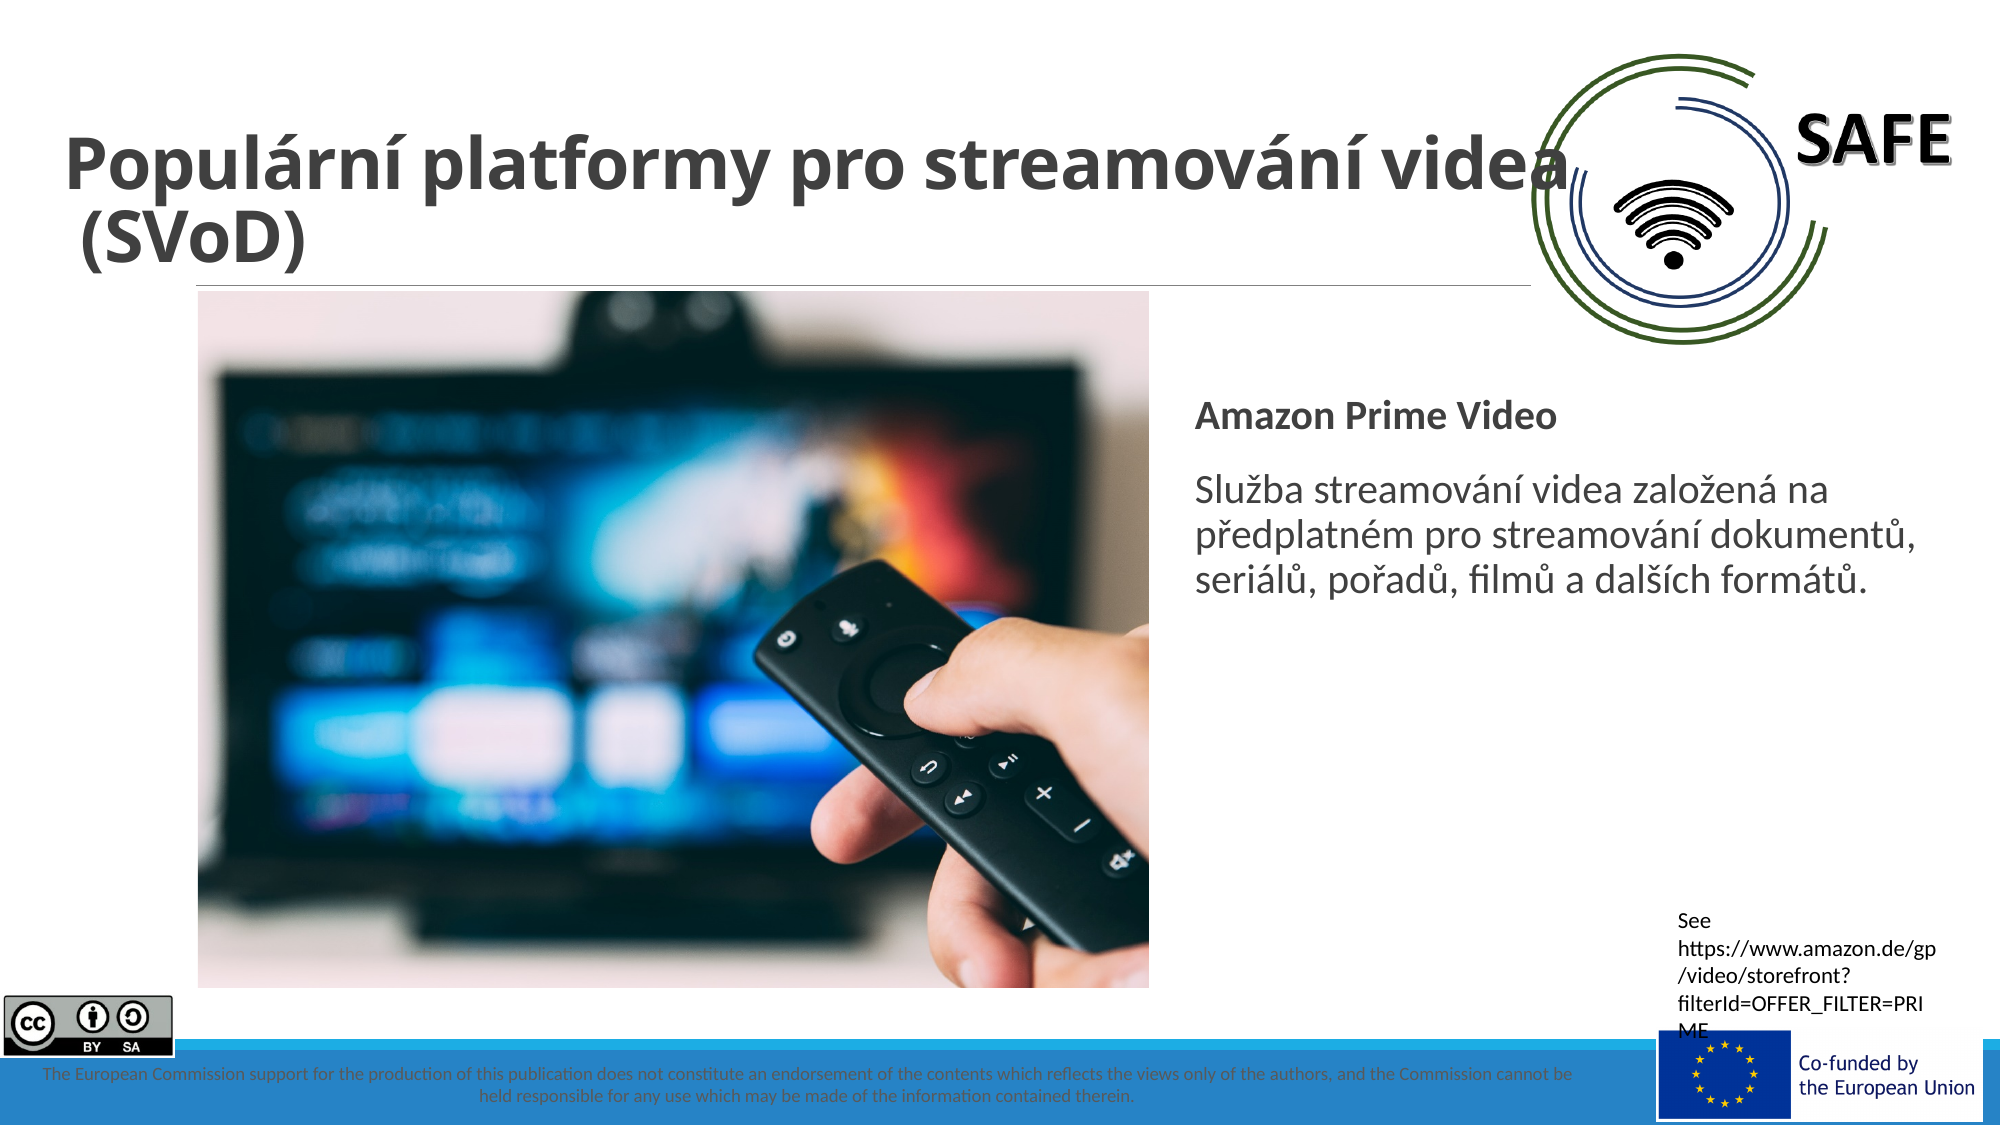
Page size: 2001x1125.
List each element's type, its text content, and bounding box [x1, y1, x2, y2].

picture [0, 991, 175, 1058]
picture [1531, 45, 1958, 354]
list Amazon Prime Video Služba streamování videa založená na předplatném pro streamování dokumentů, seriálů, pořadů, filmů a dalších formátů. [1180, 306, 1926, 967]
picture [197, 290, 1150, 989]
picture [1656, 1027, 1983, 1122]
title Populární platformy pro streamování videa (SVoD) [48, 47, 1830, 285]
text_box See https://www.amazon.de/gp/video/storefront?filterId=OFFER_FILTER=PRIME [1663, 898, 1957, 1051]
